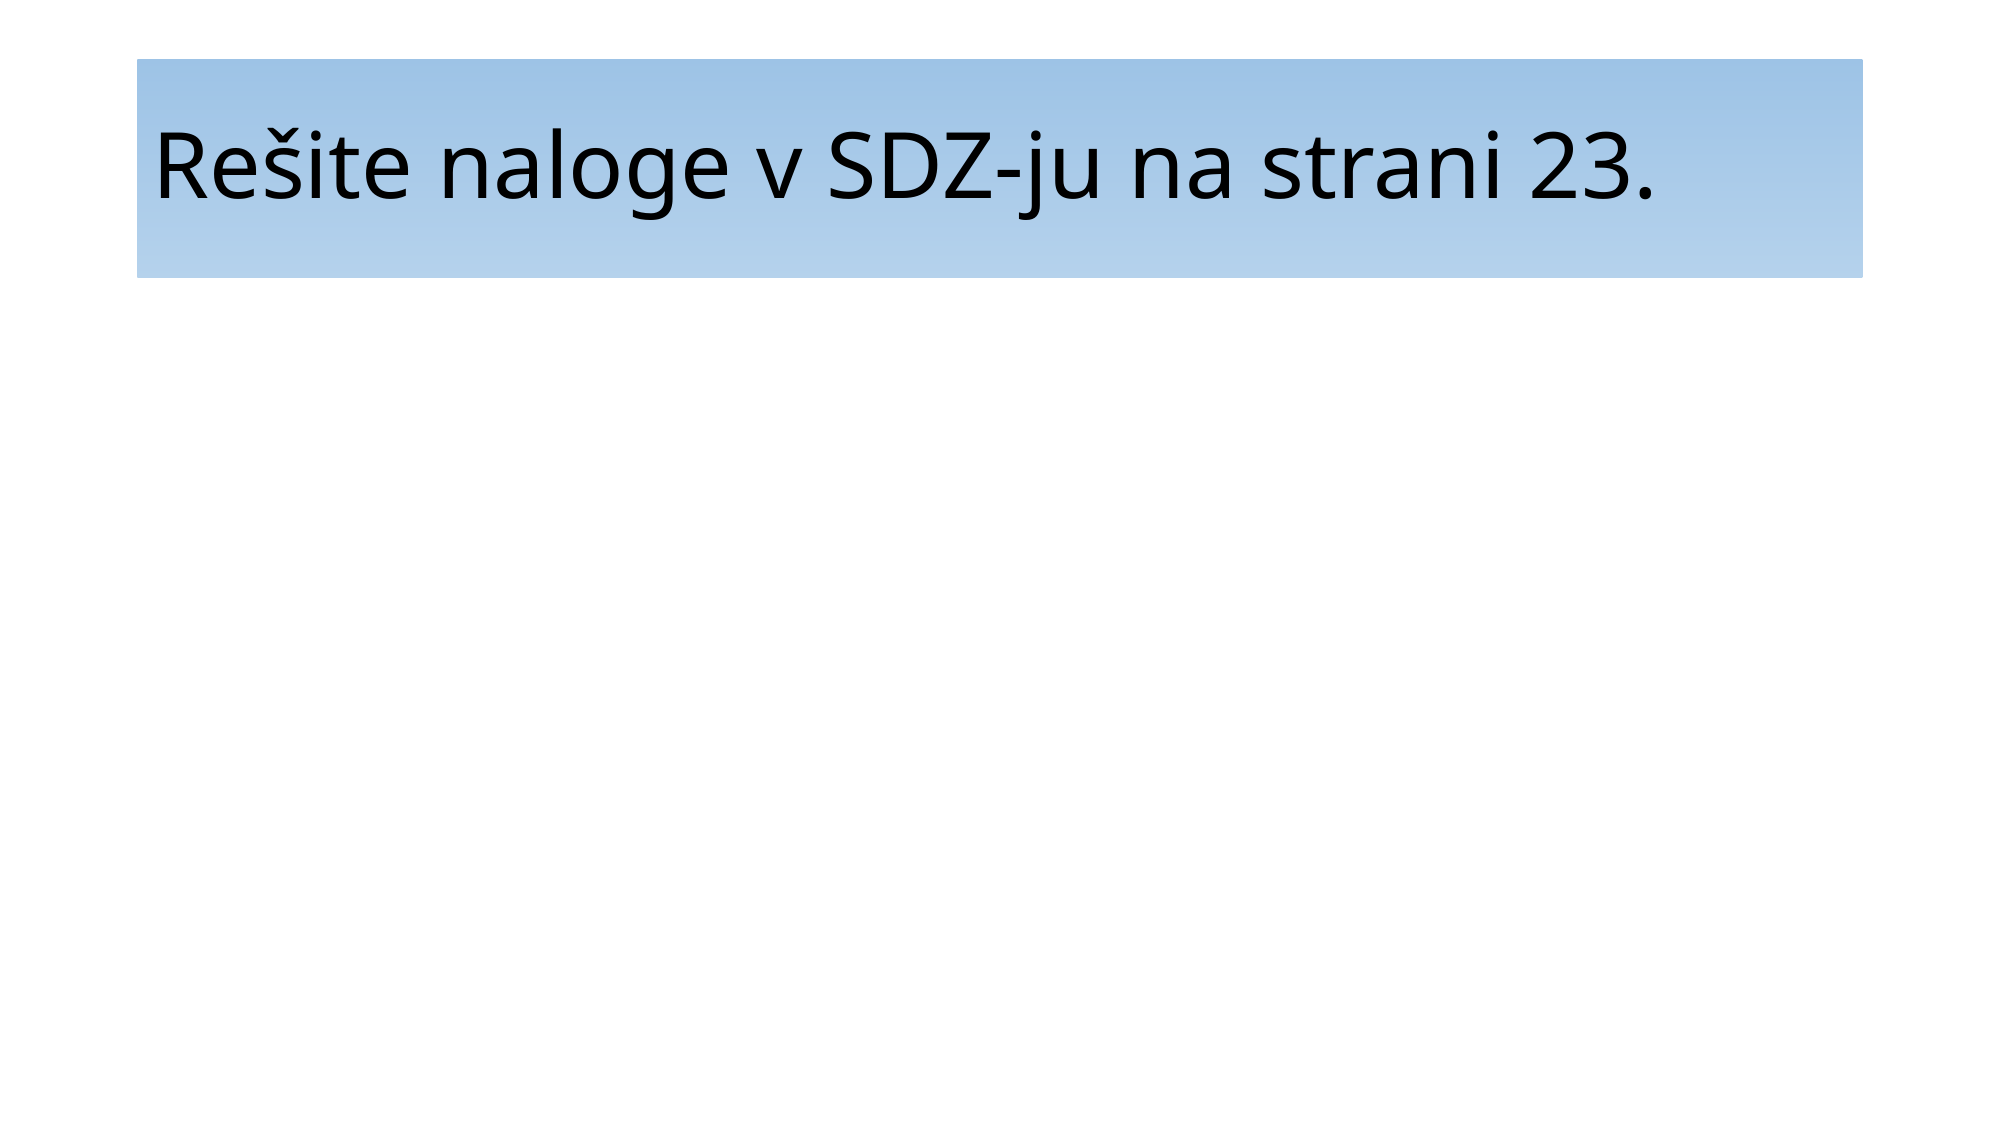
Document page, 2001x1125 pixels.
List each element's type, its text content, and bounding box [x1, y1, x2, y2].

title Rešite naloge v SDZ-ju na strani 23. [137, 59, 1863, 278]
